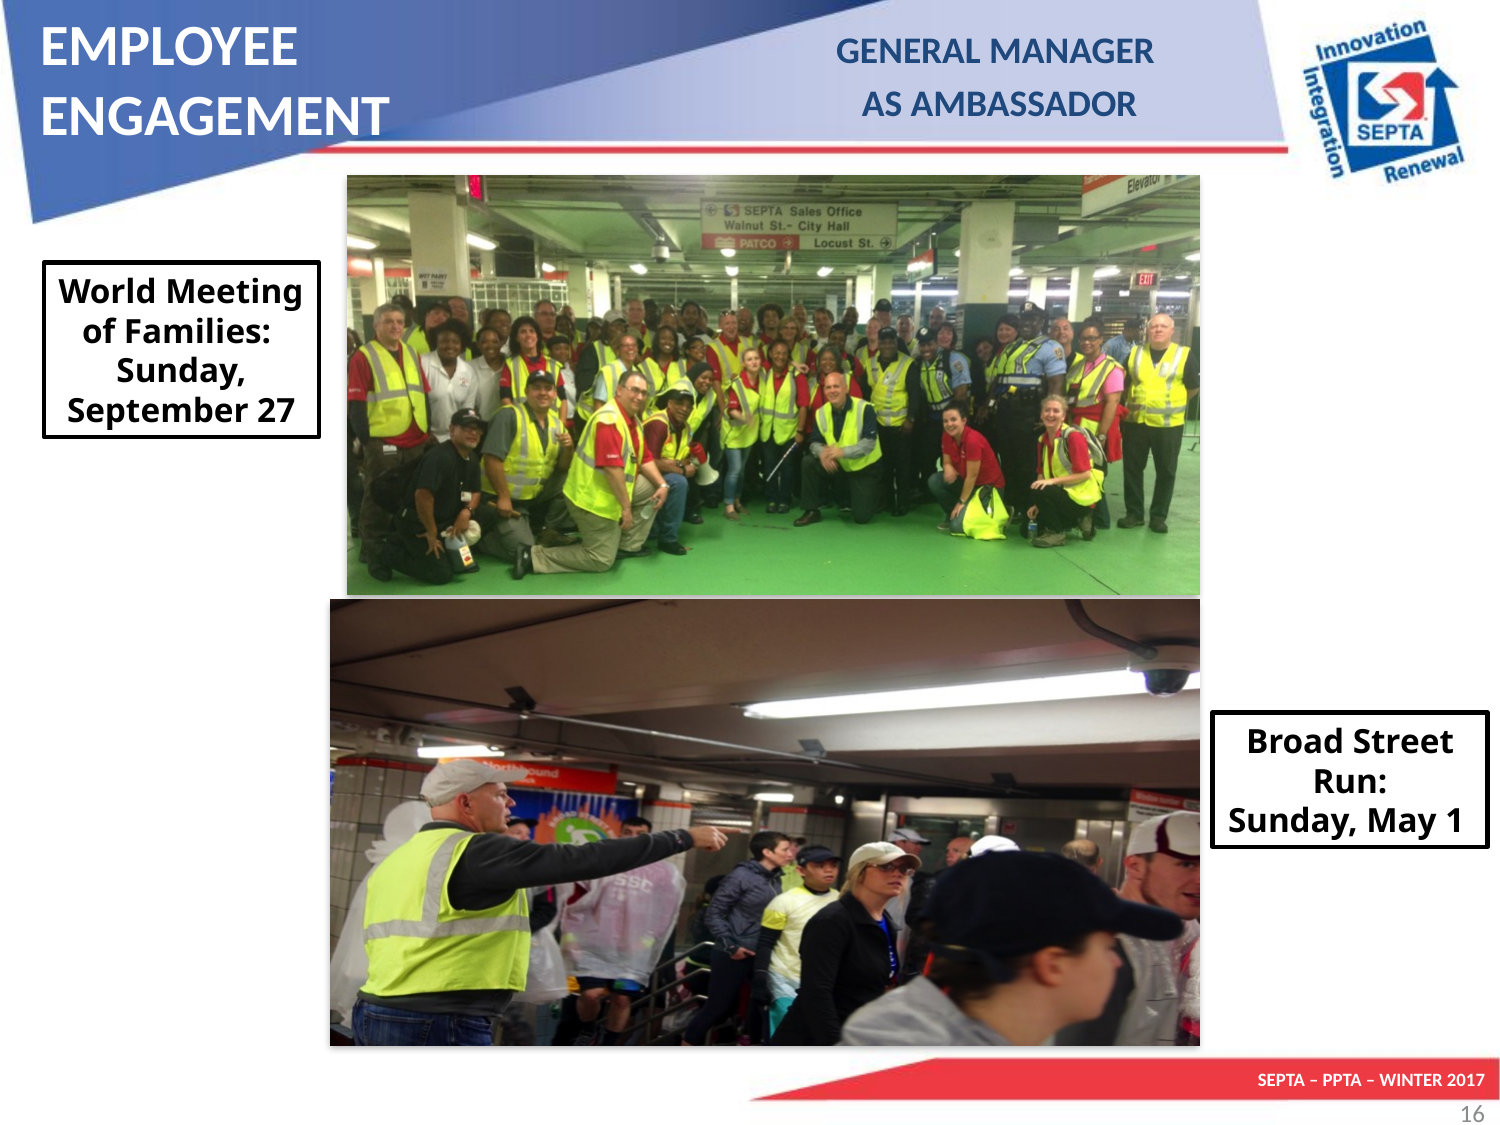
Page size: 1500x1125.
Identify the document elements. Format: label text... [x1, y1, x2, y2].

picture [0, 0, 1500, 1125]
slide_number 16 [1150, 1099, 1500, 1125]
list GENERAL MANAGER AS AMBASSADOR [724, 0, 1275, 150]
footer SEPTA – PPTA – WINTER 2017 [738, 1057, 1500, 1101]
text_box World Meeting of Families: Sunday, September 27 [42, 260, 321, 439]
title EMPLOYEE ENGAGEMENT [25, 0, 713, 150]
text_box Broad Street Run: Sunday, May 1 [1210, 710, 1490, 849]
